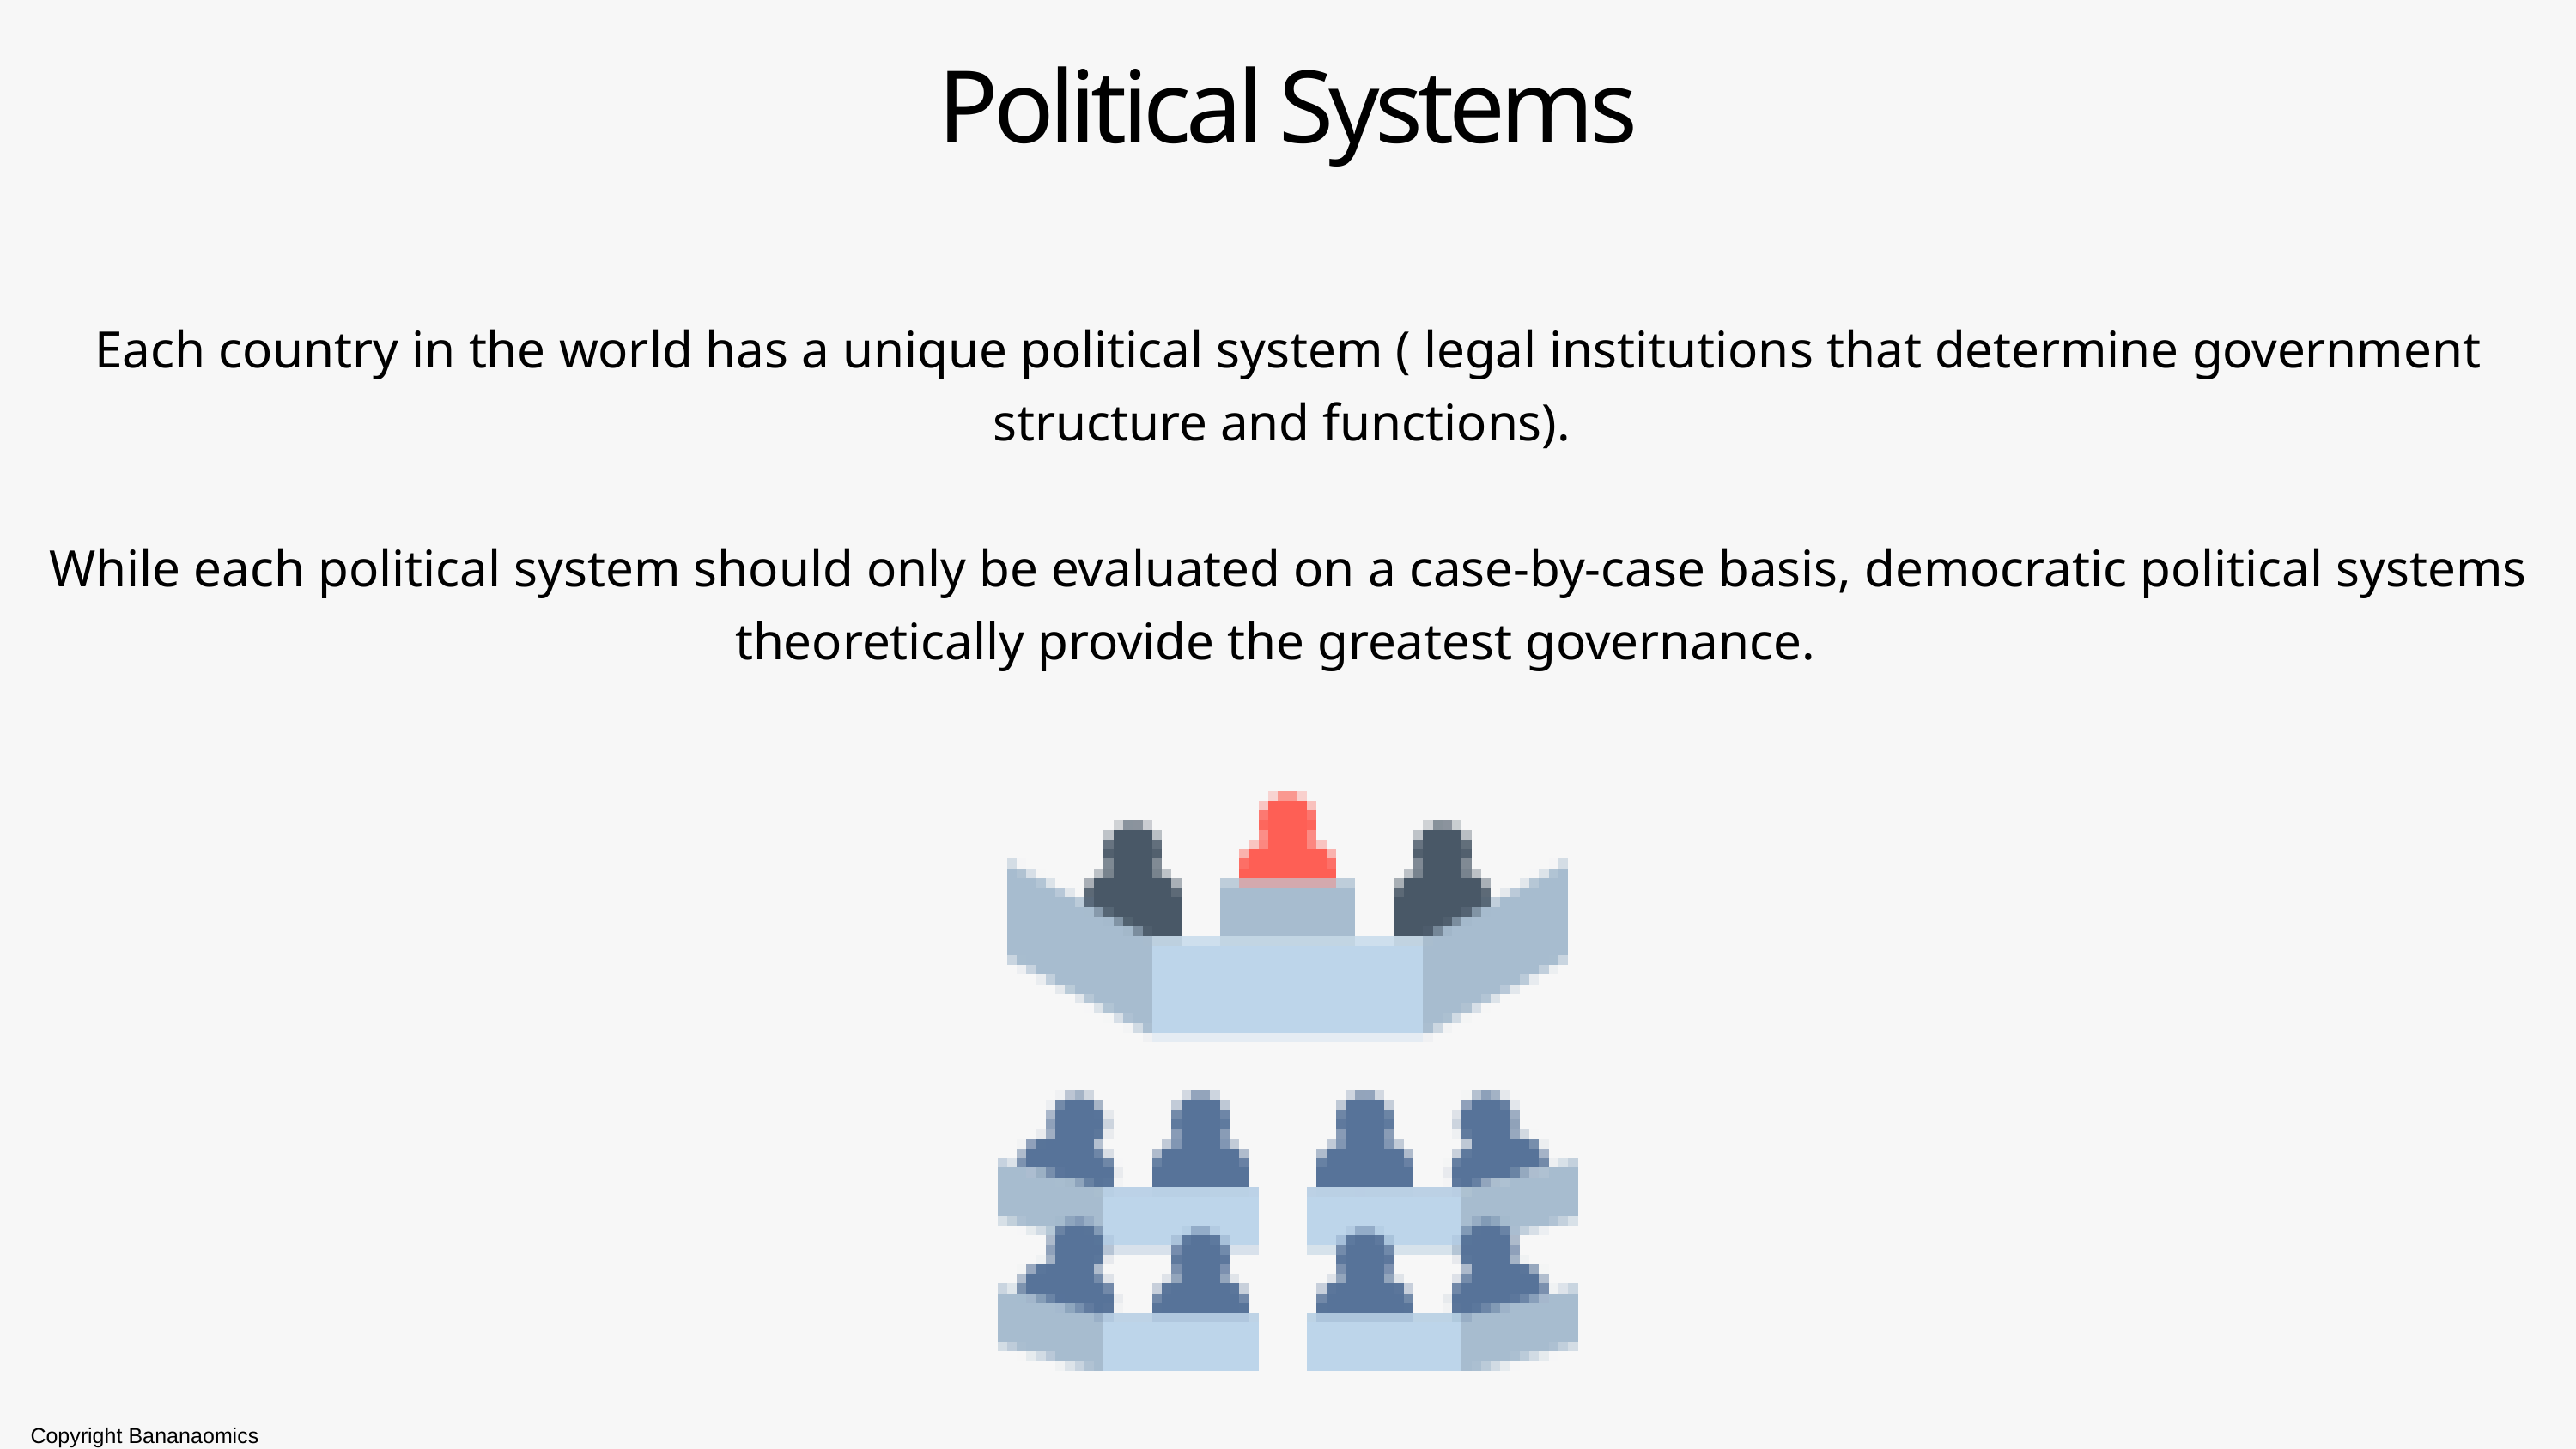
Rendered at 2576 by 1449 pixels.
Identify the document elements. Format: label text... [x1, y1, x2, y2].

text_box Each country in the world has a unique political system ( legal institutions that determine government structure and functions). While each political system should only be evaluated on a case-by-case basis, democratic political systems theoretically provide the greatest governance. [39, 304, 2537, 670]
picture [998, 791, 1578, 1372]
text_box Copyright Bananaomics [0, 1417, 553, 1448]
text_box Political Systems [136, 68, 2439, 164]
